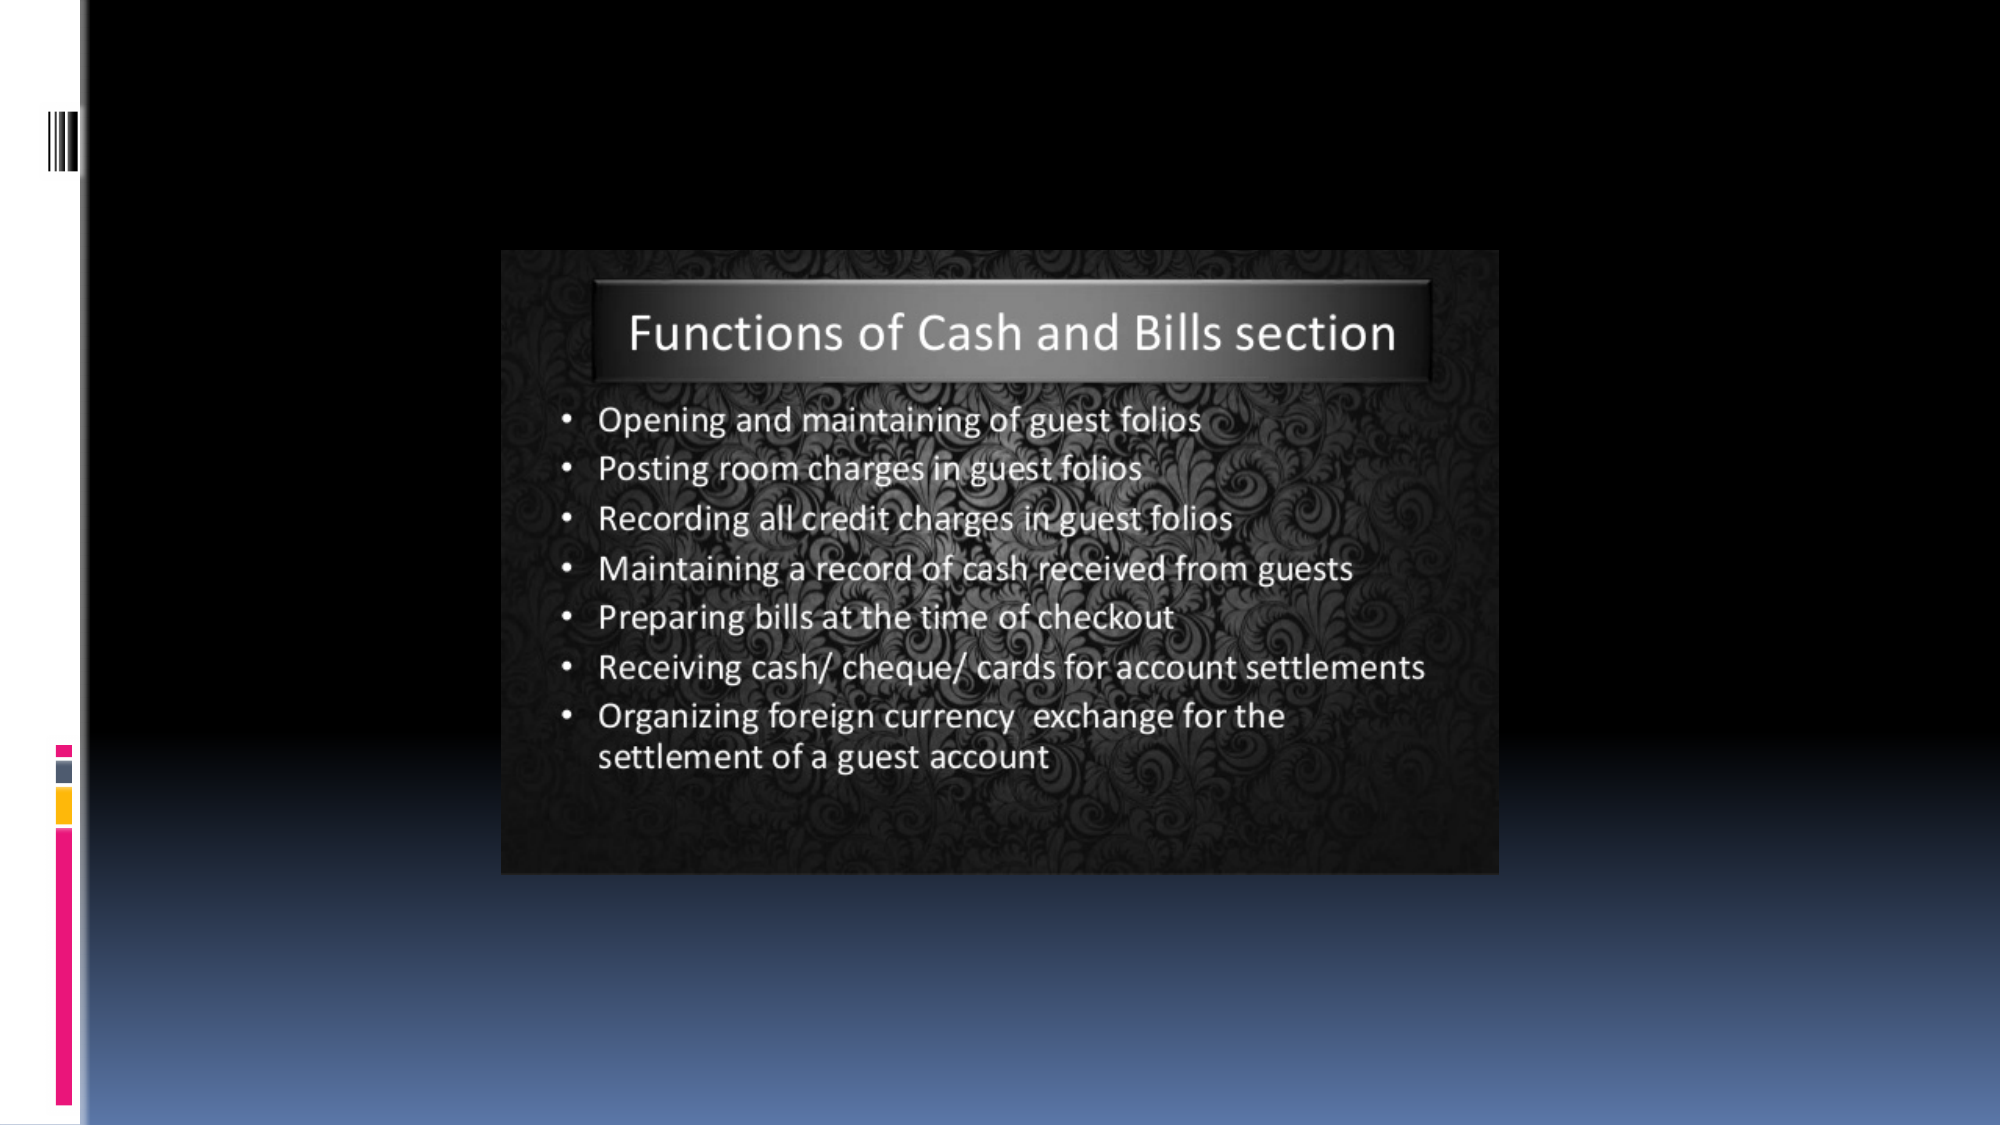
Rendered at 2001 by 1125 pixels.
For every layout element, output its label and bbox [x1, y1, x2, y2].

picture [501, 250, 1499, 875]
